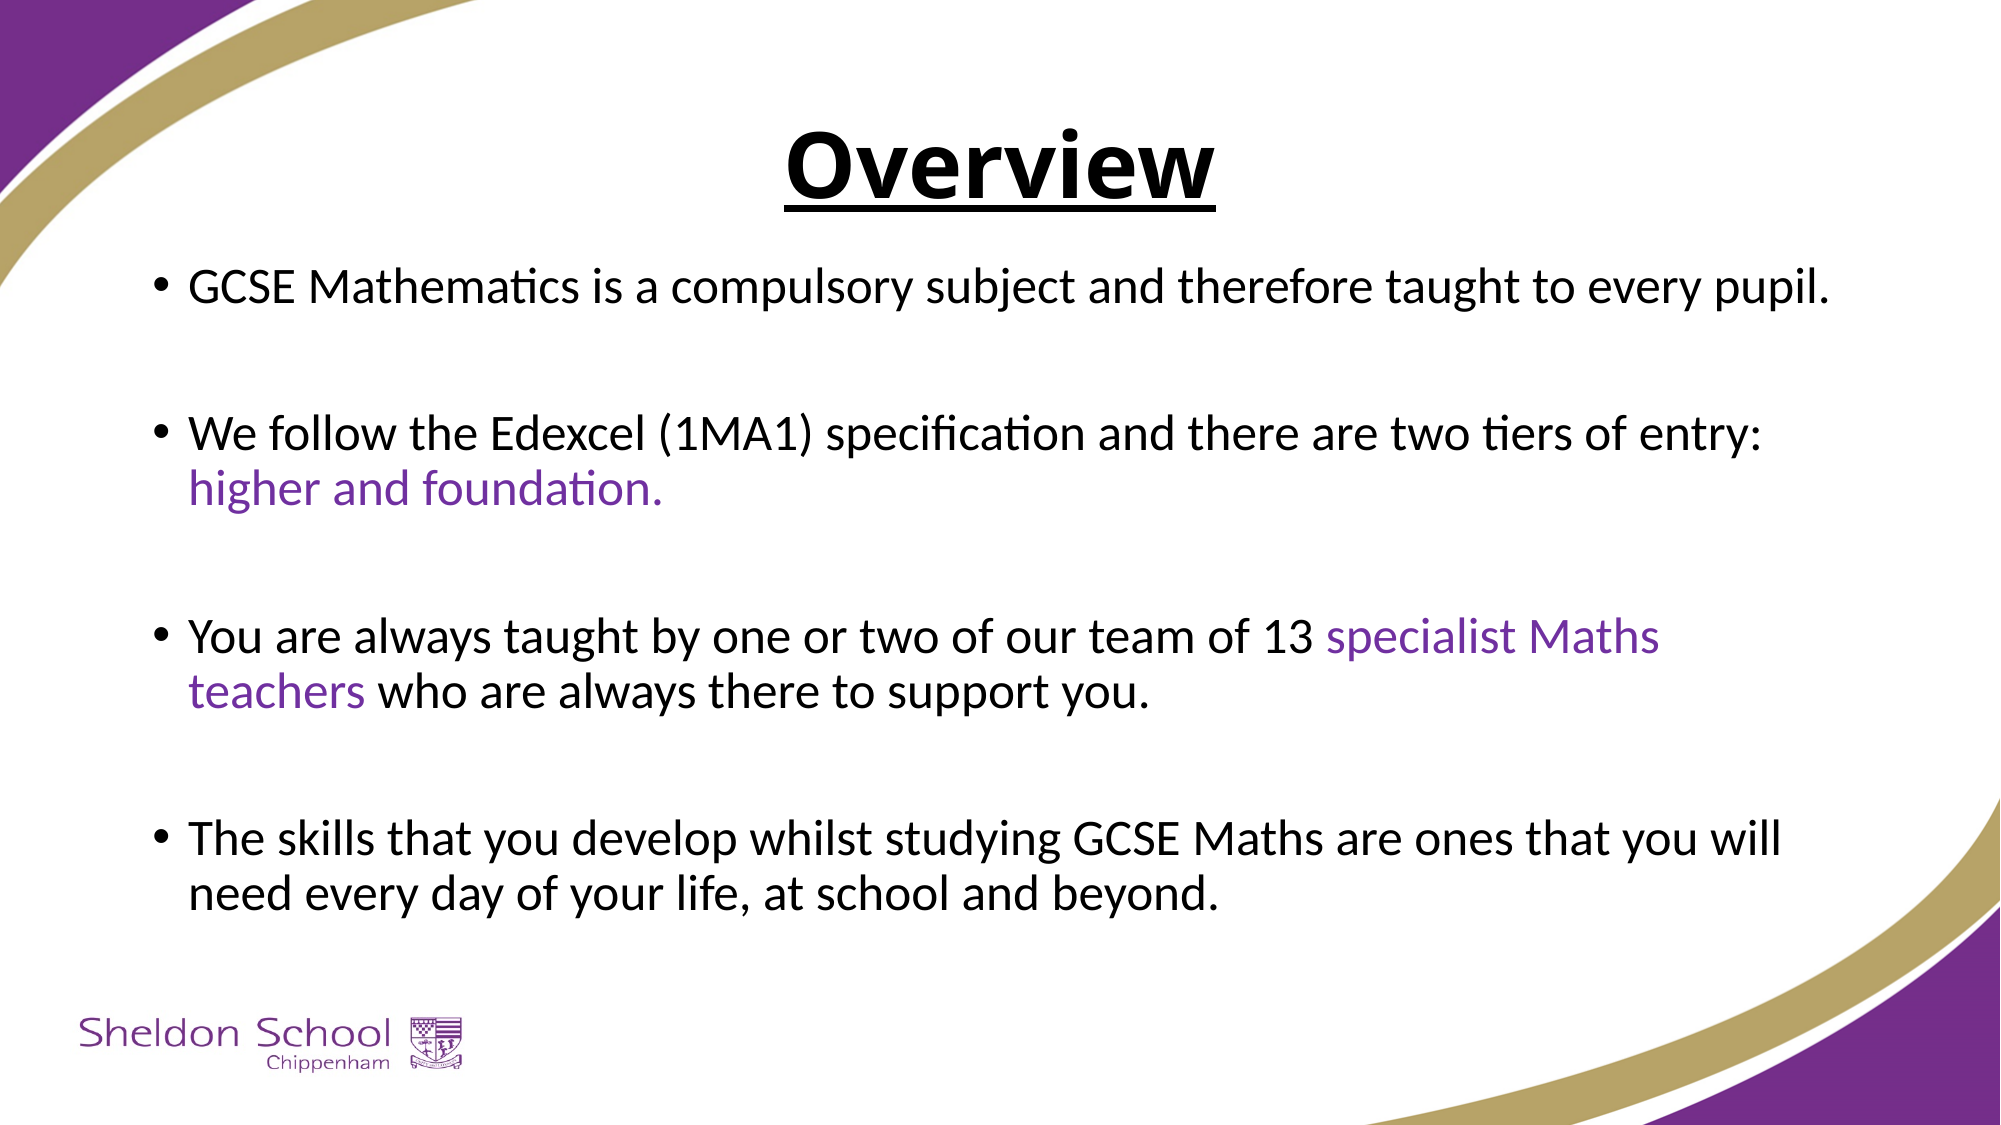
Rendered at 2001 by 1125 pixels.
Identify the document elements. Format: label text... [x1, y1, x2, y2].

list GCSE Mathematics is a compulsory subject and therefore taught to every pupil. We follow the Edexcel (1MA1) specification and there are two tiers of entry: higher and foundation. You are always taught by one or two of our team of 13 specialist Maths teachers who are always there to support you. The skills that you develop whilst studying GCSE Maths are ones that you will need every day of your life, at school and beyond. [137, 251, 1863, 960]
picture [1208, 669, 2000, 1125]
title Overview [506, 59, 1863, 251]
picture [70, 1010, 473, 1082]
picture [0, 0, 506, 304]
